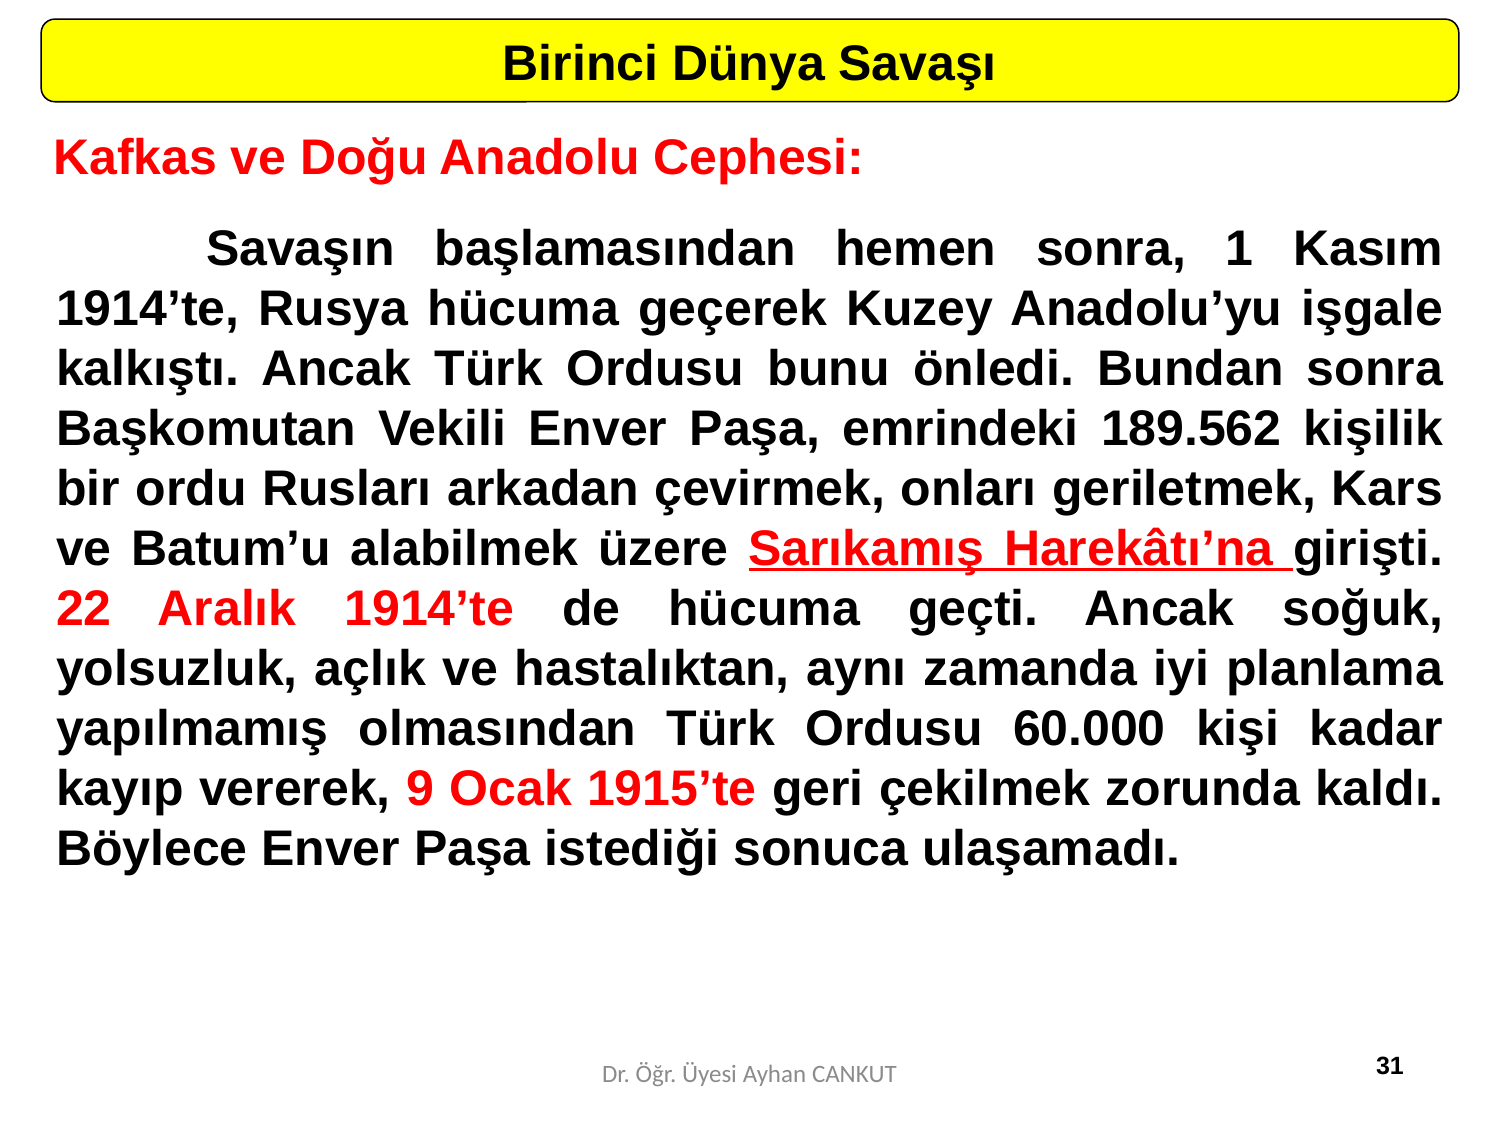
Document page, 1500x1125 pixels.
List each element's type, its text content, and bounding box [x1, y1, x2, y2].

footer Dr. Öğr. Üyesi Ayhan CANKUT [512, 1042, 988, 1103]
text_box Kafkas ve Doğu Anadolu Cephesi: [38, 116, 1454, 192]
list Savaşın başlamasından hemen sonra, 1 Kasım 1914’te, Rusya hücuma geçerek Kuzey Anadolu’yu işgale kalkıştı. Ancak Türk Ordusu bunu önledi. Bundan sonra Başkomutan Vekili Enver Paşa, emrindeki 189.562 kişilik bir ordu Rusları arkadan çevirmek, onları geriletmek, Kars ve Batum’u alabilmek üzere Sarıkamış Harekâtı’na girişti. 22 Aralık 1914’te de hücuma geçti. Ancak soğuk, yolsuzluk, açlık ve hastalıktan, aynı zamanda iyi planlama yapılmamış olmasından Türk Ordusu 60.000 kişi kadar kayıp vererek, 9 Ocak 1915’te geri çekilmek zorunda kaldı. Böylece Enver Paşa istediği sonuca ulaşamadı. [41, 208, 1459, 941]
text_box Birinci Dünya Savaşı [41, 19, 1459, 102]
slide_number 31 [1068, 1035, 1419, 1095]
